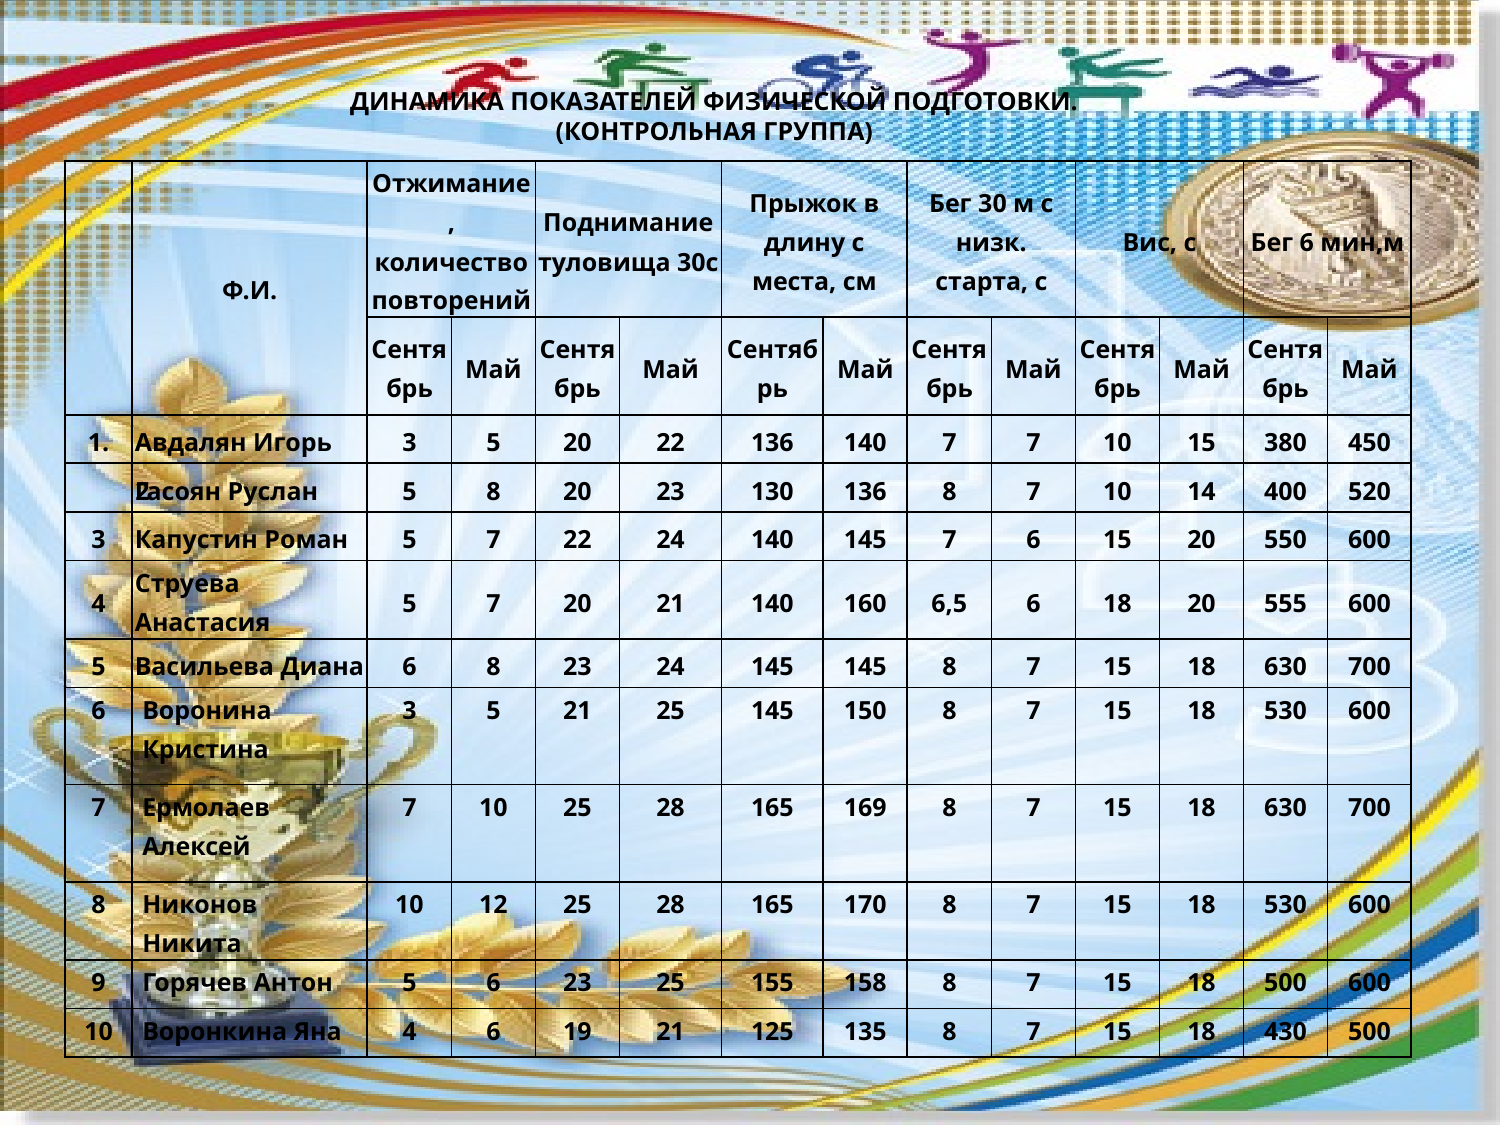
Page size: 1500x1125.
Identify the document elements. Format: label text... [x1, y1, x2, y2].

table_cell 8 [908, 785, 991, 881]
table_cell Гасоян Руслан [133, 464, 366, 511]
table_cell 10 [452, 785, 535, 881]
table_cell 20 [536, 561, 619, 638]
table_cell 21 [620, 561, 721, 638]
table_cell Никонов Никита [133, 883, 366, 959]
table_header Бег 30 м с низк. старта, с [908, 162, 1075, 316]
table_cell 500 [1328, 1009, 1410, 1056]
table_cell 20 [536, 416, 619, 462]
table_cell 8 [452, 464, 535, 511]
table_cell 6 [992, 561, 1075, 638]
table_cell 20 [1160, 513, 1243, 560]
table_cell 600 [1328, 513, 1410, 560]
table_cell 24 [620, 513, 721, 560]
table_cell 600 [1328, 883, 1410, 959]
table_cell 28 [620, 785, 721, 881]
table_cell 5 [66, 640, 131, 687]
table_cell Сентябрь [1244, 318, 1327, 414]
table_cell 15 [1076, 688, 1159, 784]
table_cell 500 [1244, 961, 1327, 1008]
table_cell 22 [620, 416, 721, 462]
table_cell 10 [368, 883, 451, 959]
table_cell Васильева Диана [133, 640, 366, 687]
table_cell Струева Анастасия [133, 561, 366, 638]
table_cell 7 [992, 688, 1075, 784]
table_cell 22 [536, 513, 619, 560]
table_cell 5 [368, 961, 451, 1008]
table_cell Капустин Роман [133, 513, 366, 560]
table_header Ф.И. [133, 162, 366, 414]
table_cell 140 [824, 416, 906, 462]
table_cell 5 [368, 464, 451, 511]
table_cell 136 [824, 464, 906, 511]
table_cell 630 [1244, 785, 1327, 881]
table_cell 3 [368, 688, 451, 784]
table_cell 18 [1160, 1009, 1243, 1056]
table_cell 23 [536, 961, 619, 1008]
table_header Отжимание, количество повторений [368, 162, 535, 316]
table_cell 20 [536, 464, 619, 511]
table_cell 155 [722, 961, 822, 1008]
table_cell Сентябрь [1076, 318, 1159, 414]
table_cell 7 [992, 883, 1075, 959]
table_cell 7 [992, 961, 1075, 1008]
table_cell 12 [452, 883, 535, 959]
table_cell 4 [66, 561, 131, 638]
table_cell 7 [908, 416, 991, 462]
table_cell 7 [452, 513, 535, 560]
table_cell 24 [620, 640, 721, 687]
table_cell Май [452, 318, 535, 414]
table_cell 25 [620, 961, 721, 1008]
table_cell Сентябрь [722, 318, 822, 414]
table_cell 145 [722, 688, 822, 784]
table_header Бег 6 мин,м [1244, 162, 1410, 316]
table_cell 7 [908, 513, 991, 560]
table_cell 555 [1244, 561, 1327, 638]
table_cell 136 [722, 416, 822, 462]
table_cell 18 [1160, 883, 1243, 959]
table_cell 145 [722, 640, 822, 687]
table_cell Ермолаев Алексей [133, 785, 366, 881]
table_cell 5 [452, 688, 535, 784]
table_cell 10 [1076, 464, 1159, 511]
table_cell 169 [824, 785, 906, 881]
table_cell Авдалян Игорь [133, 416, 366, 462]
table_cell 1. [66, 416, 131, 462]
table_cell 130 [722, 464, 822, 511]
table_cell 15 [1076, 961, 1159, 1008]
table_cell 8 [908, 464, 991, 511]
table_header Поднимание туловища 30с [536, 162, 721, 316]
table_cell 6 [992, 513, 1075, 560]
table_cell 6 [452, 961, 535, 1008]
table_cell 530 [1244, 883, 1327, 959]
table_cell 9 [66, 961, 131, 1008]
table_cell 380 [1244, 416, 1327, 462]
table_cell 600 [1328, 961, 1410, 1008]
table_cell 158 [824, 961, 906, 1008]
table_cell Воронина Кристина [133, 688, 366, 784]
table_cell 8 [908, 961, 991, 1008]
table_cell 6,5 [908, 561, 991, 638]
table_cell 23 [620, 464, 721, 511]
table_cell 700 [1328, 640, 1410, 687]
table_cell 18 [1160, 640, 1243, 687]
table_cell 15 [1076, 640, 1159, 687]
table_cell Сентябрь [368, 318, 451, 414]
table_cell 15 [1076, 1009, 1159, 1056]
table_cell 145 [824, 513, 906, 560]
table_cell Май [1160, 318, 1243, 414]
table_cell 5 [452, 416, 535, 462]
table_cell 15 [1076, 785, 1159, 881]
table_cell 520 [1328, 464, 1410, 511]
table_cell 7 [992, 640, 1075, 687]
table_cell Май [992, 318, 1075, 414]
table_cell 600 [1328, 688, 1410, 784]
table_cell 7 [992, 464, 1075, 511]
table_cell 15 [1076, 883, 1159, 959]
table_cell 19 [536, 1009, 619, 1056]
table_header Прыжок в длину с места, см [722, 162, 906, 316]
table_cell 530 [1244, 688, 1327, 784]
table_cell 6 [368, 640, 451, 687]
table_cell 14 [1160, 464, 1243, 511]
table_cell 7 [992, 416, 1075, 462]
table_cell 450 [1328, 416, 1410, 462]
table_cell Май [620, 318, 721, 414]
table_cell 3 [368, 416, 451, 462]
table_cell 8 [908, 1009, 991, 1056]
picture [0, 0, 1500, 1125]
table_cell 140 [722, 513, 822, 560]
table_cell 21 [620, 1009, 721, 1056]
table_cell 145 [824, 640, 906, 687]
table_header Вис, с [1076, 162, 1243, 316]
table_cell 600 [1328, 561, 1410, 638]
table_cell 10 [66, 1009, 131, 1056]
table_cell 15 [1076, 513, 1159, 560]
table_cell 18 [1076, 561, 1159, 638]
table_cell 400 [1244, 464, 1327, 511]
table_cell Сентябрь [536, 318, 619, 414]
table_cell Май [824, 318, 906, 414]
table_cell 3 [66, 513, 131, 560]
table_cell 7 [368, 785, 451, 881]
table_cell 2 [66, 464, 131, 511]
table_cell 165 [722, 883, 822, 959]
table_cell 550 [1244, 513, 1327, 560]
table_cell 28 [620, 883, 721, 959]
table_cell 135 [824, 1009, 906, 1056]
text_box ДИНАМИКА ПОКАЗАТЕЛЕЙ ФИЗИЧЕСКОЙ ПОДГОТОВКИ. (КОНТРОЛЬНАЯ ГРУППА) [194, 78, 1235, 154]
table_cell 8 [908, 640, 991, 687]
table_cell Воронкина Яна [133, 1009, 366, 1056]
table_cell Горячев Антон [133, 961, 366, 1008]
table_cell 6 [452, 1009, 535, 1056]
table_cell 7 [66, 785, 131, 881]
table_cell 125 [722, 1009, 822, 1056]
table_cell 700 [1328, 785, 1410, 881]
table_cell 165 [722, 785, 822, 881]
table_cell 8 [908, 688, 991, 784]
table_cell 8 [66, 883, 131, 959]
table_cell 7 [452, 561, 535, 638]
table_cell 21 [536, 688, 619, 784]
table_cell 170 [824, 883, 906, 959]
table_cell 8 [908, 883, 991, 959]
table_cell 5 [368, 561, 451, 638]
table_cell 430 [1244, 1009, 1327, 1056]
table_cell 6 [66, 688, 131, 784]
table_cell 7 [992, 1009, 1075, 1056]
table_cell 150 [824, 688, 906, 784]
table_cell 10 [1076, 416, 1159, 462]
table_cell 25 [536, 883, 619, 959]
table_cell 630 [1244, 640, 1327, 687]
table_cell 18 [1160, 961, 1243, 1008]
table_cell 18 [1160, 785, 1243, 881]
table_cell Май [1328, 318, 1410, 414]
table_cell 15 [1160, 416, 1243, 462]
table_cell 4 [368, 1009, 451, 1056]
table_cell 23 [536, 640, 619, 687]
table_header [66, 162, 131, 414]
table_cell 7 [992, 785, 1075, 881]
table_cell 25 [536, 785, 619, 881]
table_cell 8 [452, 640, 535, 687]
table_cell 140 [722, 561, 822, 638]
table_cell 160 [824, 561, 906, 638]
table_cell 5 [368, 513, 451, 560]
table_cell 20 [1160, 561, 1243, 638]
table_cell 25 [620, 688, 721, 784]
table_cell Сентябрь [908, 318, 991, 414]
table_cell 18 [1160, 688, 1243, 784]
